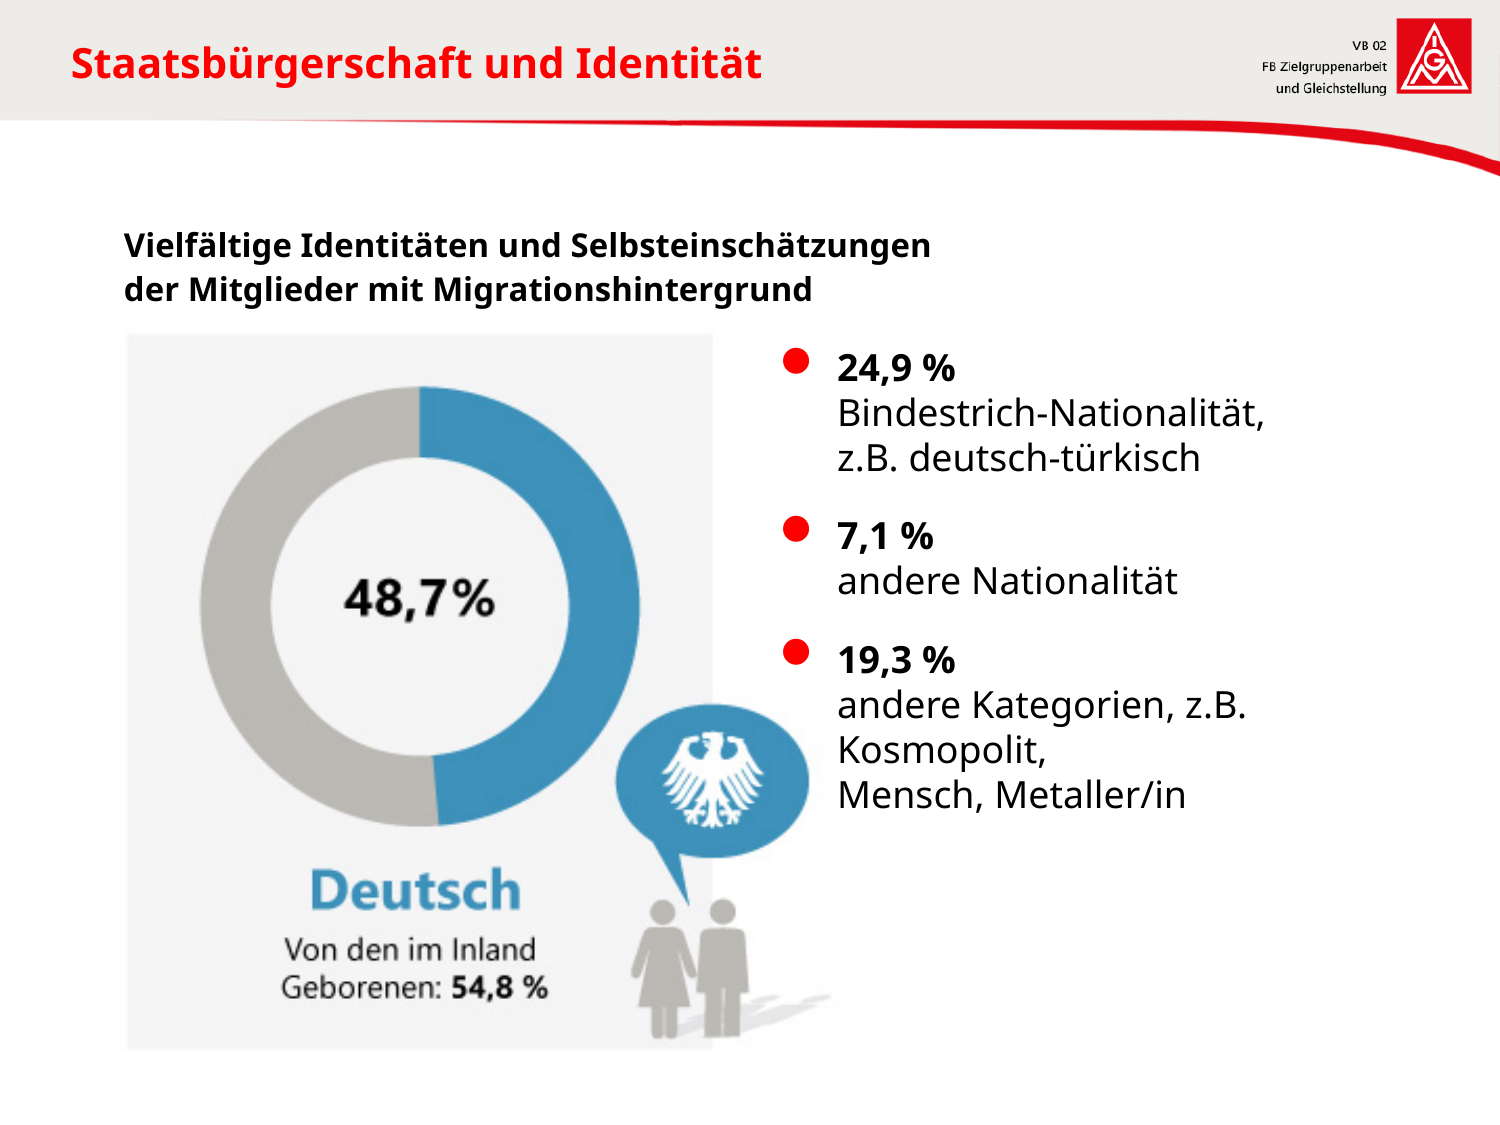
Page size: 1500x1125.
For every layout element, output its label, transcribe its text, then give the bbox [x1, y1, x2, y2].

text_box 24,9 % Bindestrich-Nationalität, z.B. deutsch-türkisch 7,1 % andere Nationalität 19,3 % andere Kategorien, z.B. Kosmopolit, Mensch, Metaller/in [865, 343, 1447, 817]
picture [117, 325, 865, 1067]
title Staatsbürgerschaft und Identität [70, 19, 1188, 95]
picture [0, 0, 1500, 177]
list Vielfältige Identitäten und Selbsteinschätzungen der Mitglieder mit Migrationshintergrund [124, 220, 1406, 316]
